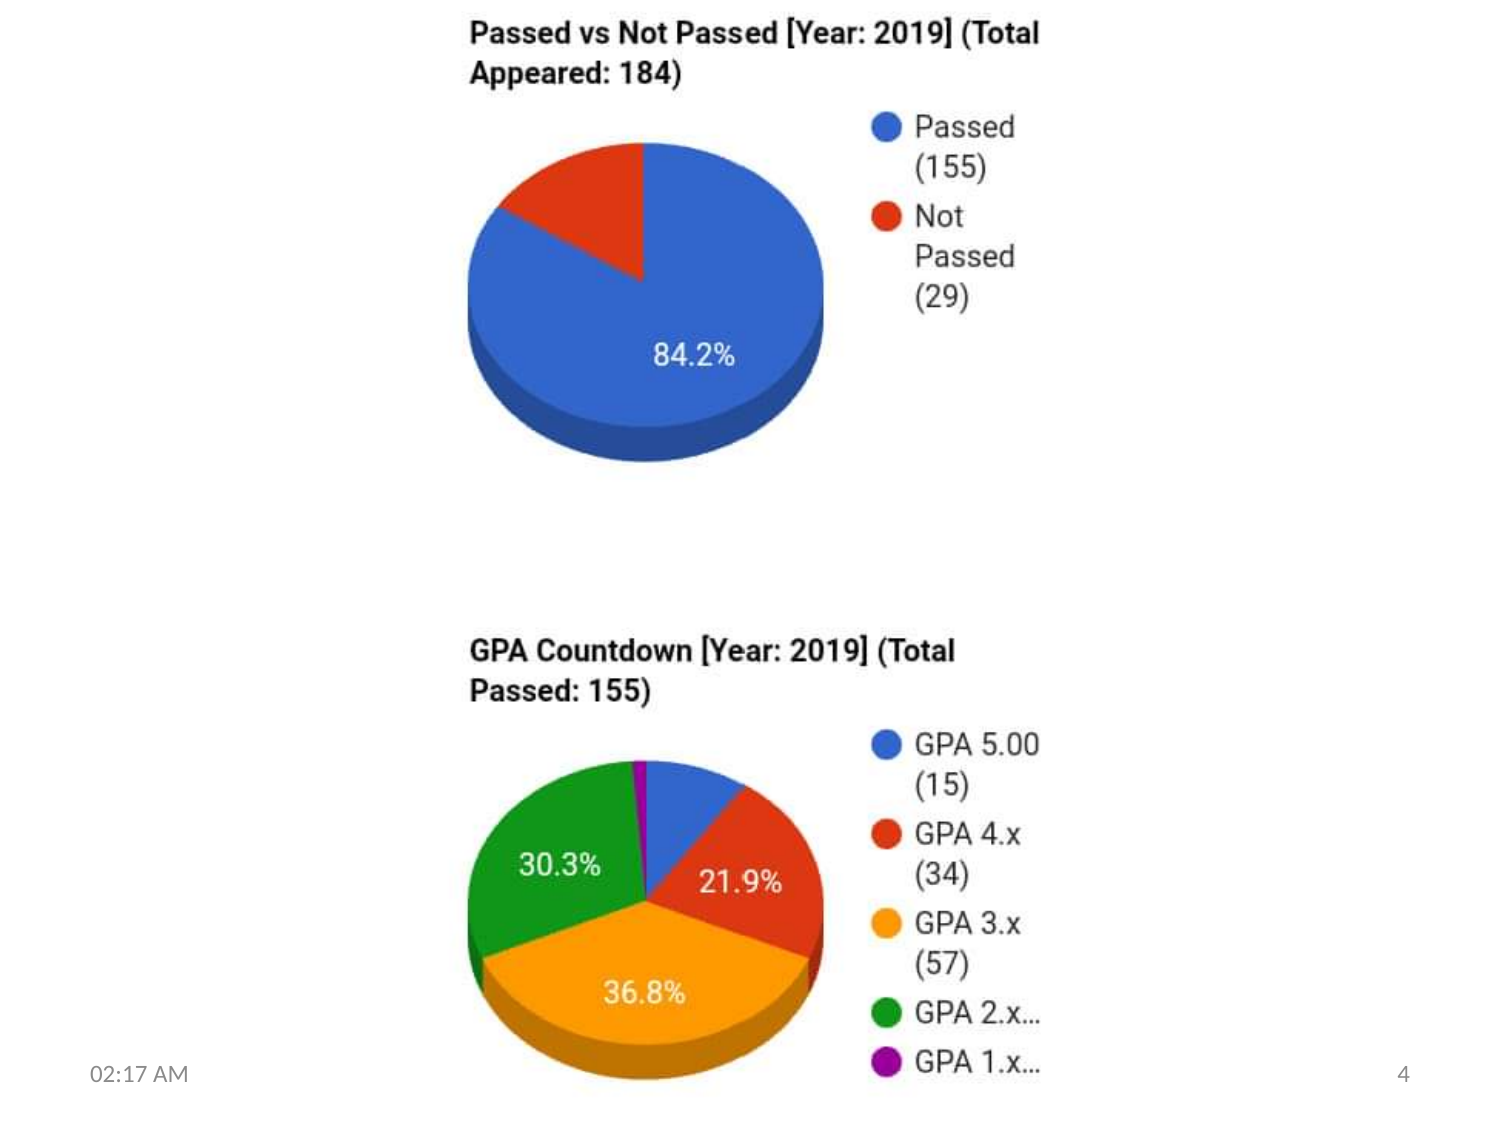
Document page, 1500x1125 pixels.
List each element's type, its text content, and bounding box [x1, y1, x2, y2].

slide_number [75, 1042, 419, 1103]
picture [424, 0, 1067, 1113]
slide_number 4 [1074, 1042, 1425, 1103]
